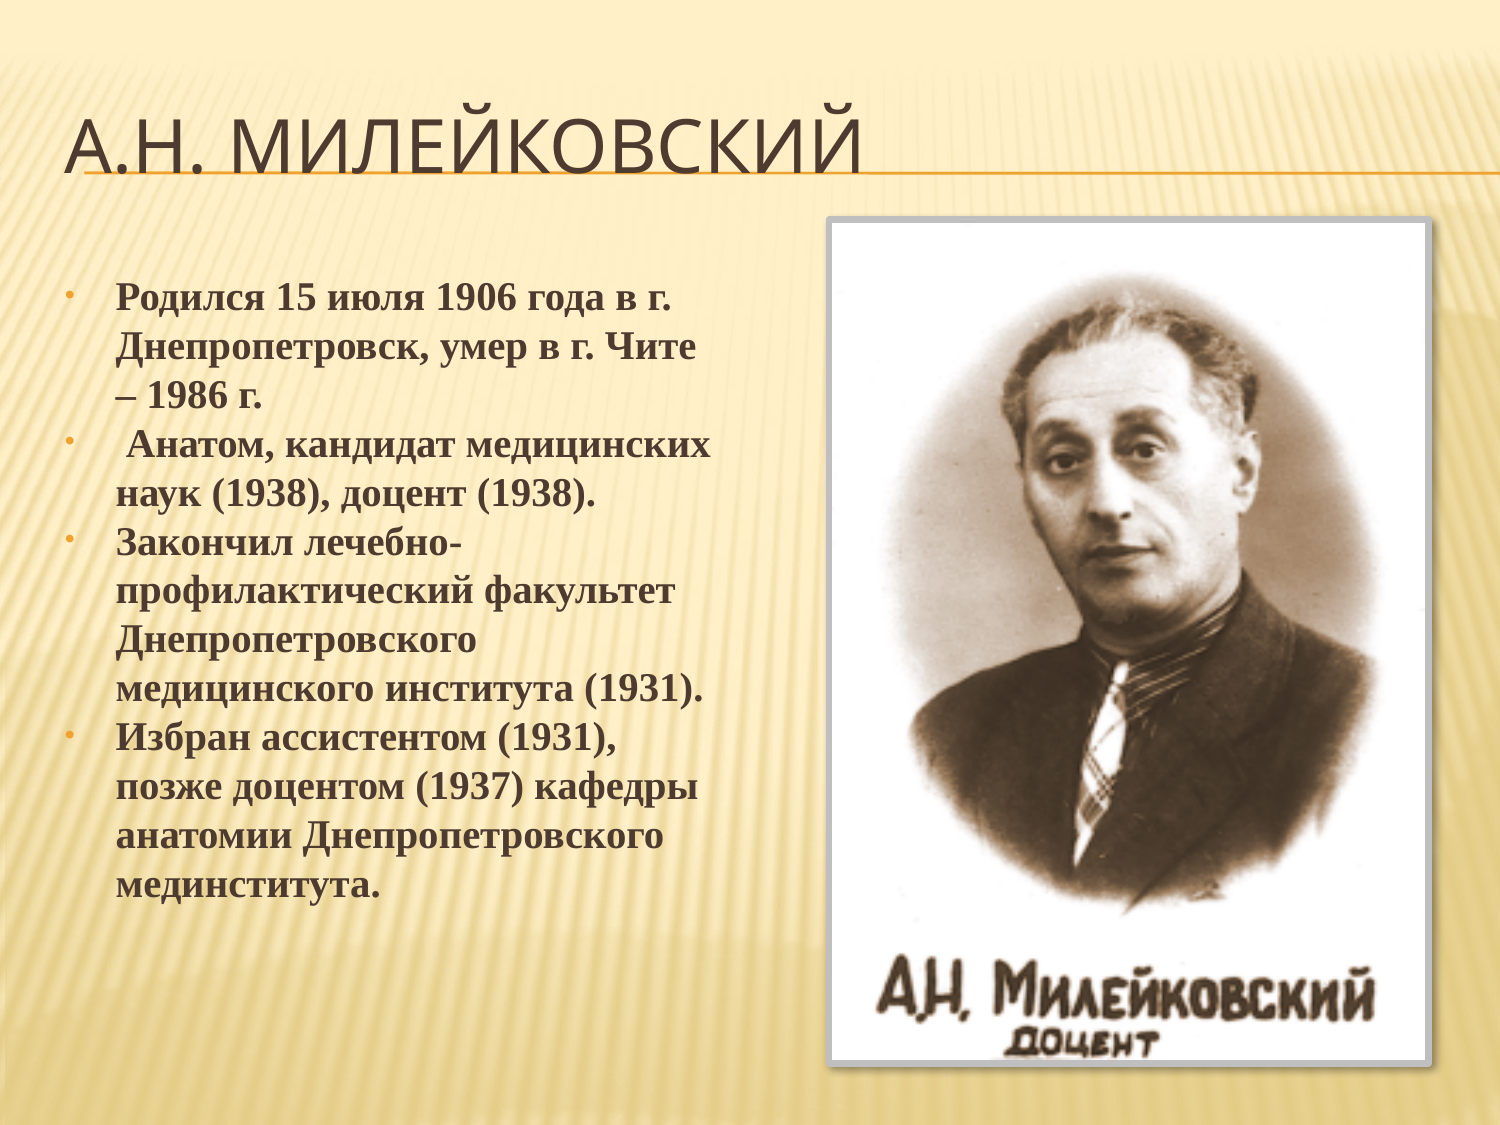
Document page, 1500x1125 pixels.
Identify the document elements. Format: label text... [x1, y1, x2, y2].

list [831, 222, 1426, 1061]
title А.Н. Милейковский [49, 75, 1475, 213]
list Родился 15 июля 1906 года в г. Днепропетровск, умер в г. Чите – 1986 г. Анатом, кандидат медицинских наук (1938), доцент (1938). Закончил лечебно-профилактический факультет Днепропетровского медицинского института (1931). Избран ассистентом (1931), позже доцентом (1937) кафедры анатомии Днепропетровского мединститута. [50, 262, 738, 1038]
